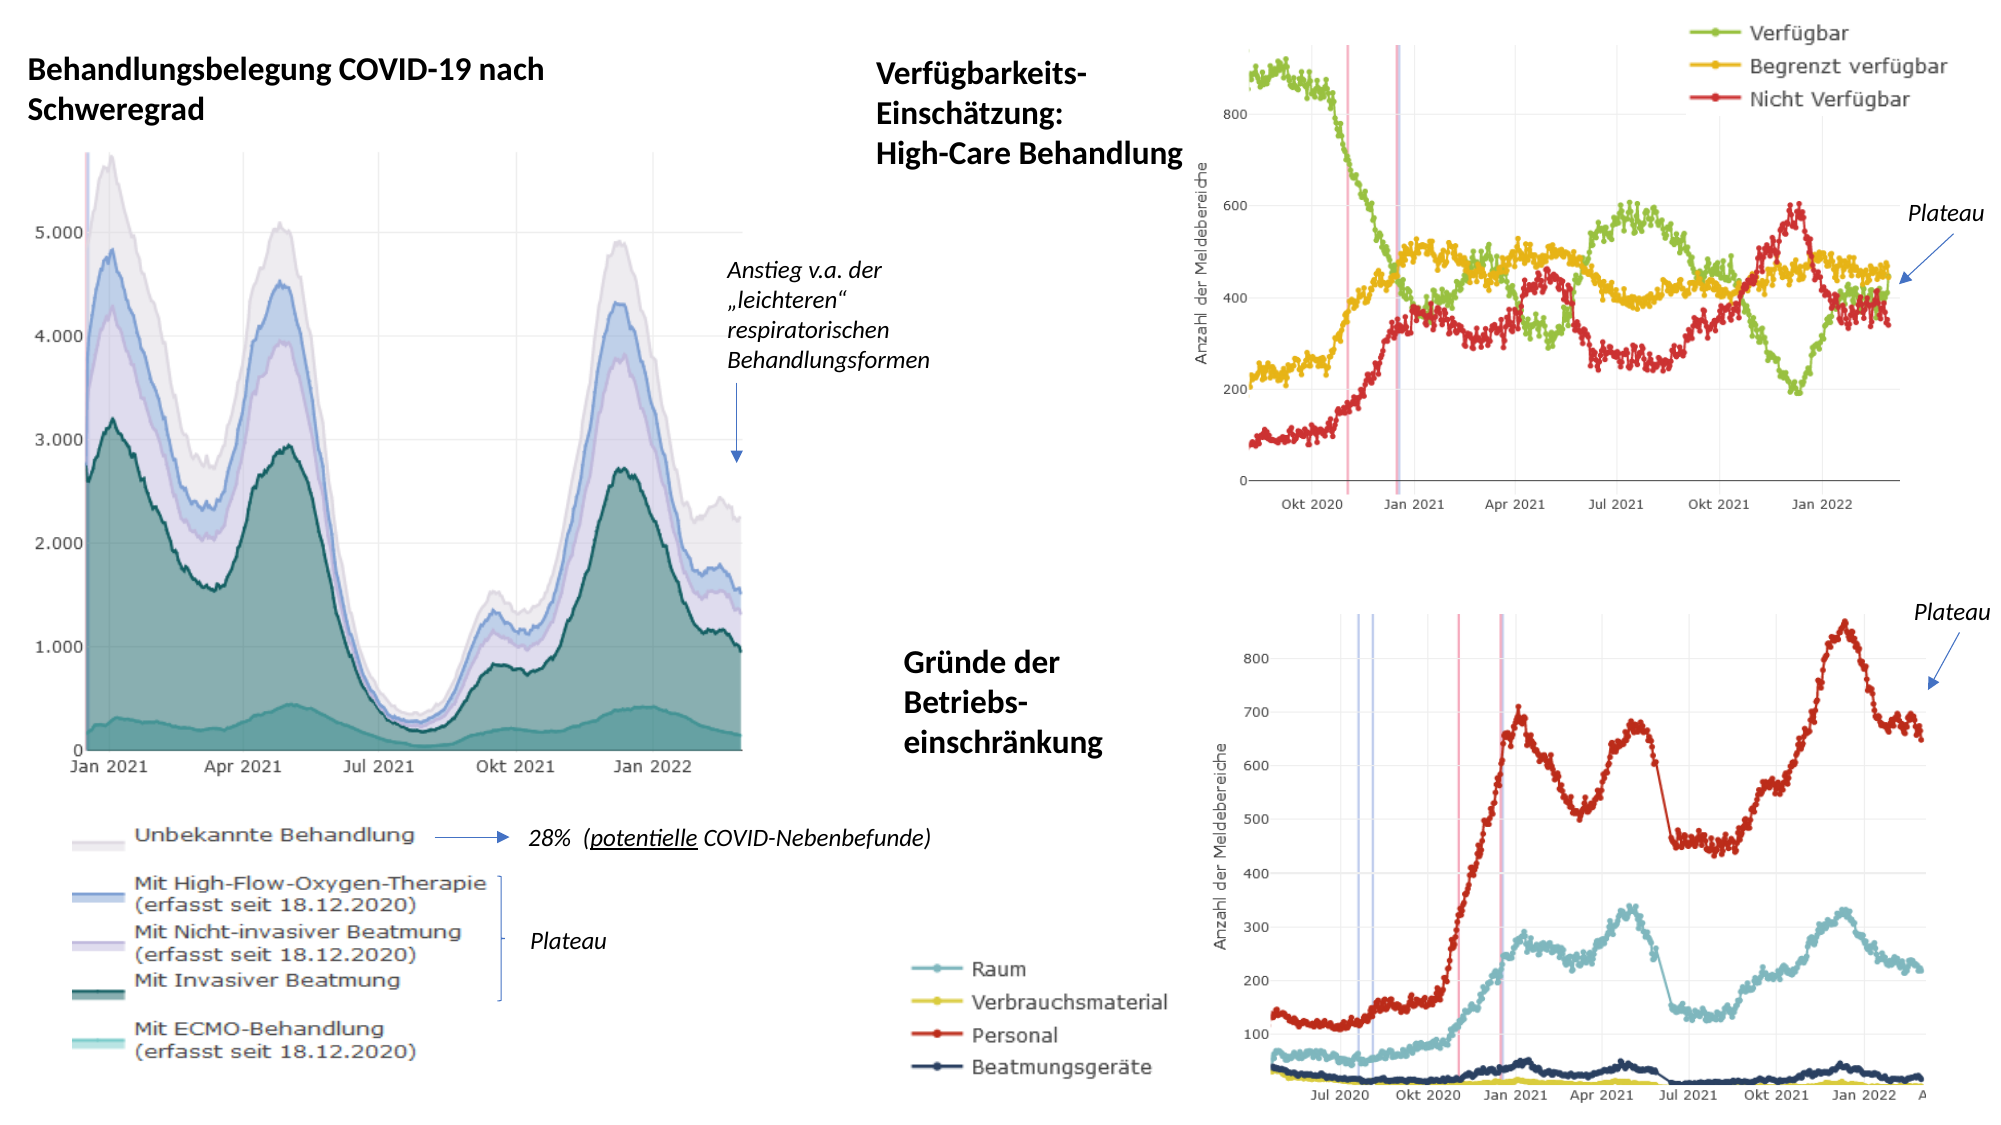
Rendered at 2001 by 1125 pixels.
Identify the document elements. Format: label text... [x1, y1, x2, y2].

text_box 28% (potentielle COVID-Nebenbefunde) [513, 814, 983, 860]
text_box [1927, 633, 1960, 691]
text_box Behandlungsbelegung COVID-19 nach Schweregrad [12, 40, 675, 135]
text_box [498, 875, 505, 1002]
picture [903, 956, 1187, 1098]
text_box Plateau [1899, 587, 2000, 633]
picture [24, 143, 748, 783]
text_box Plateau [515, 917, 640, 963]
text_box Verfügbarkeits-Einschätzung: High-Care Behandlung [861, 43, 1288, 179]
text_box Plateau [1900, 189, 2000, 234]
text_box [1899, 234, 1954, 285]
picture [1202, 614, 1926, 1105]
text_box Gründe der Betriebs-einschränkung [888, 633, 1158, 768]
picture [72, 823, 498, 1081]
text_box Anstieg v.a. der „leichteren“ respiratorischen Behandlungsformen [748, 246, 1000, 381]
picture [1186, 20, 1954, 514]
